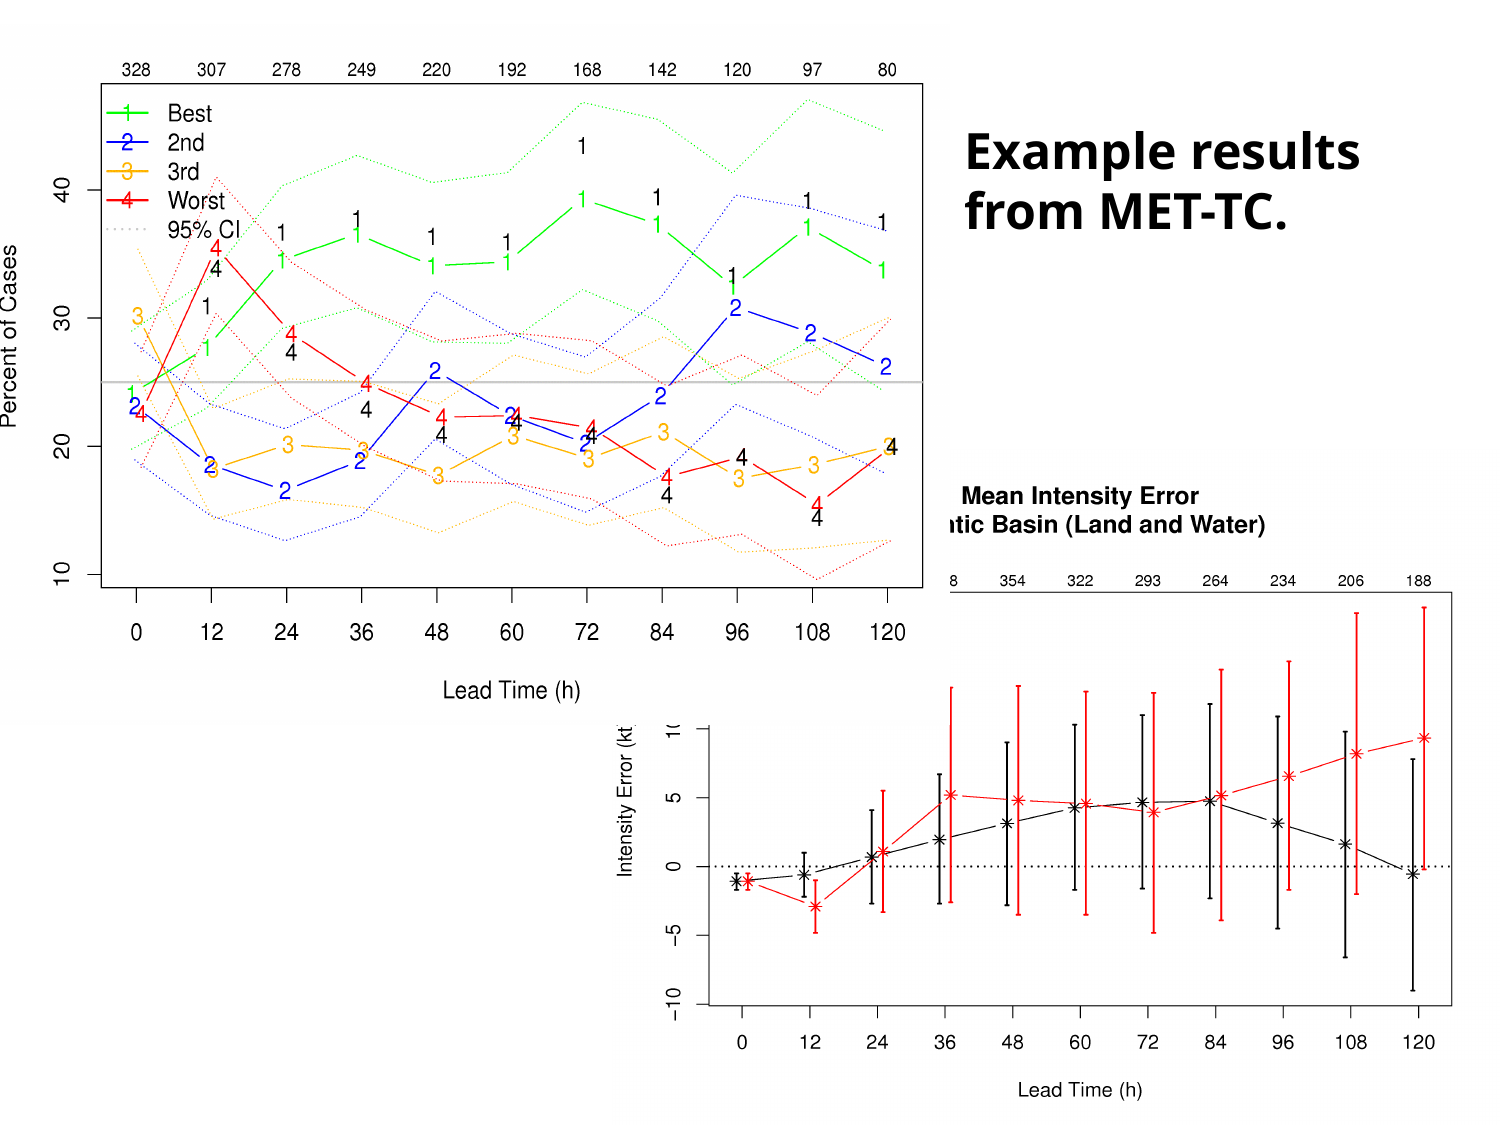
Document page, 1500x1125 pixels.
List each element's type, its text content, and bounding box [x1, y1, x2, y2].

picture [0, 24, 1500, 1125]
text_box Example results from MET-TC. [954, 112, 1500, 248]
